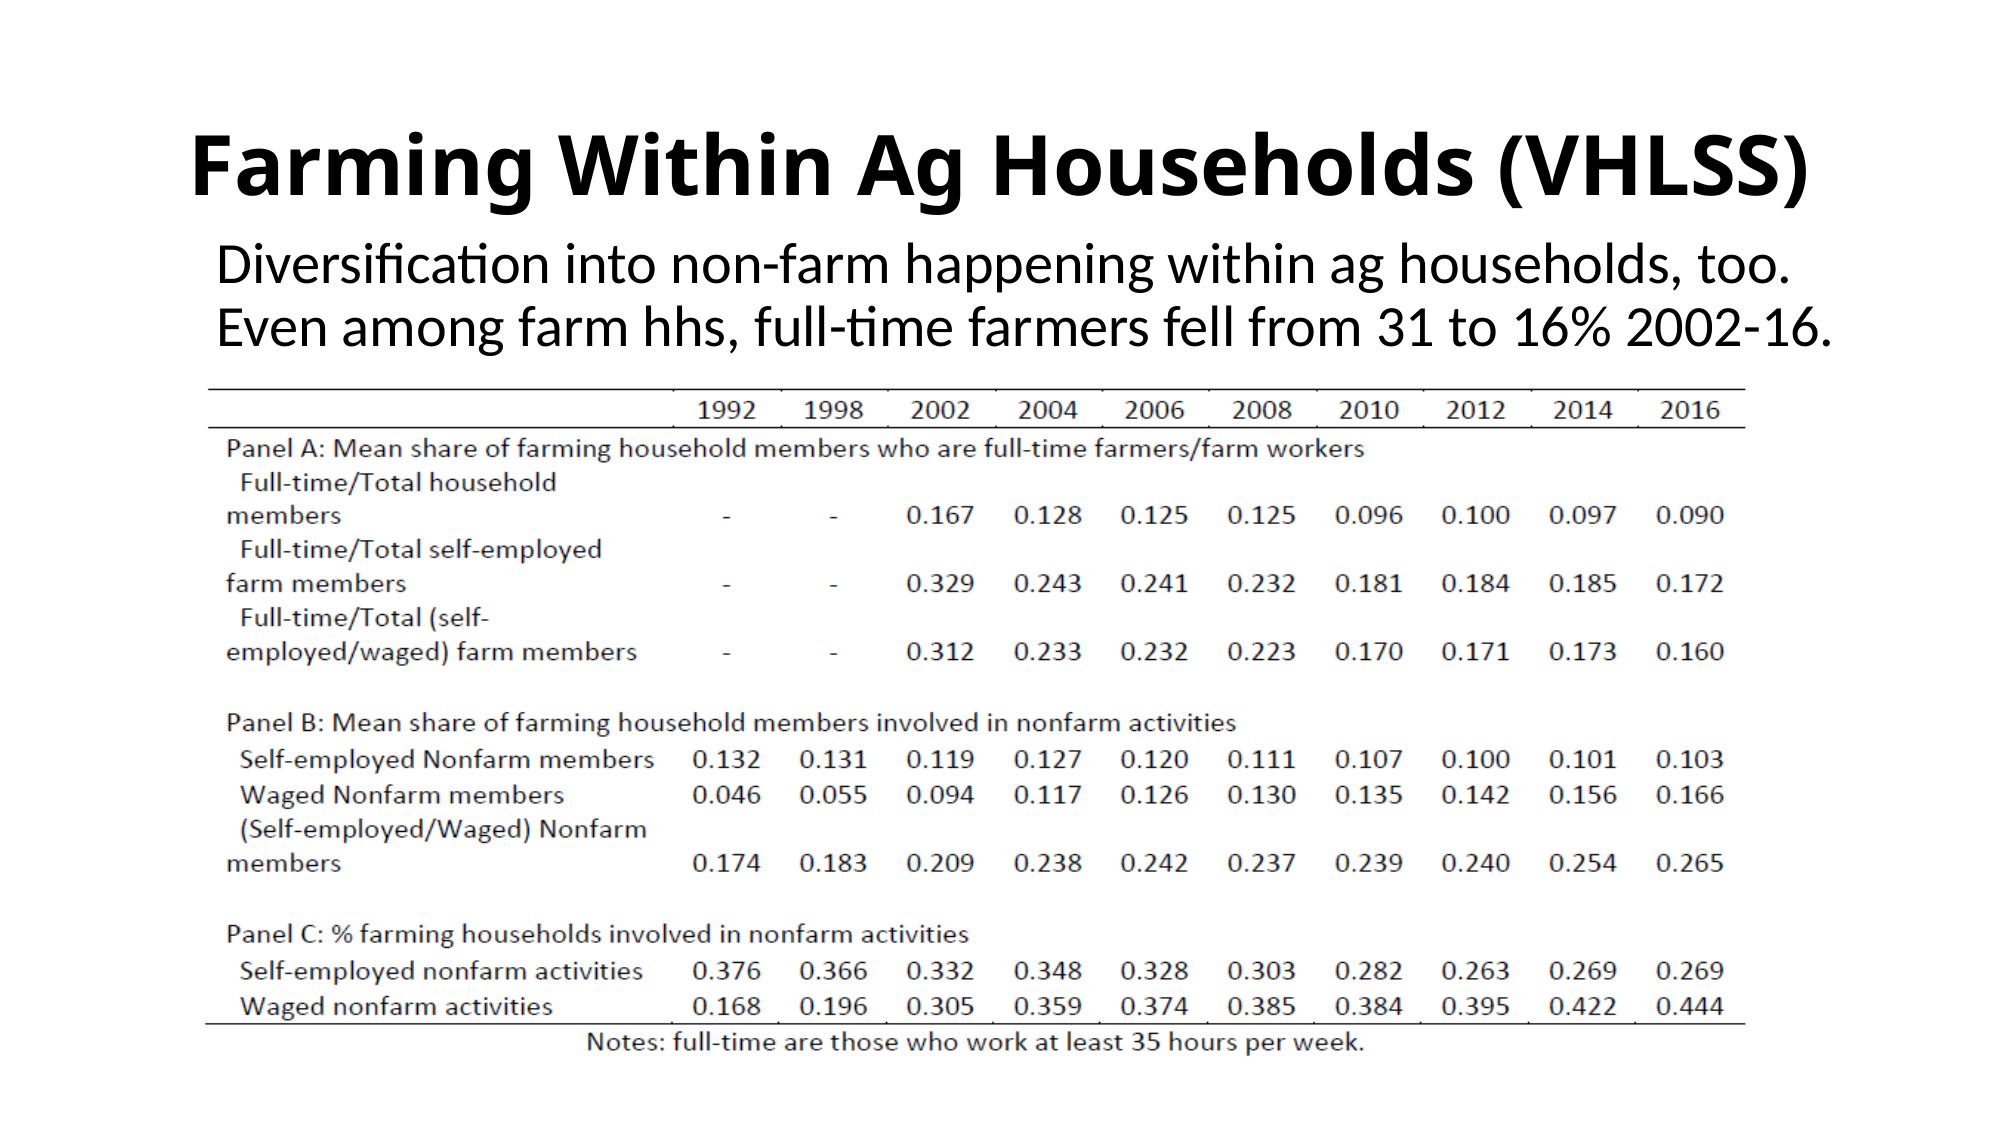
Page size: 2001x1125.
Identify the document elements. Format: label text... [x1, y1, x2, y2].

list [201, 378, 1799, 1057]
title Farming Within Ag Households (VHLSS) [137, 59, 1863, 278]
text_box Diversification into non-farm happening within ag households, too. Even among farm hhs, full-time farmers fell from 31 to 16% 2002-16. [201, 225, 1859, 1125]
